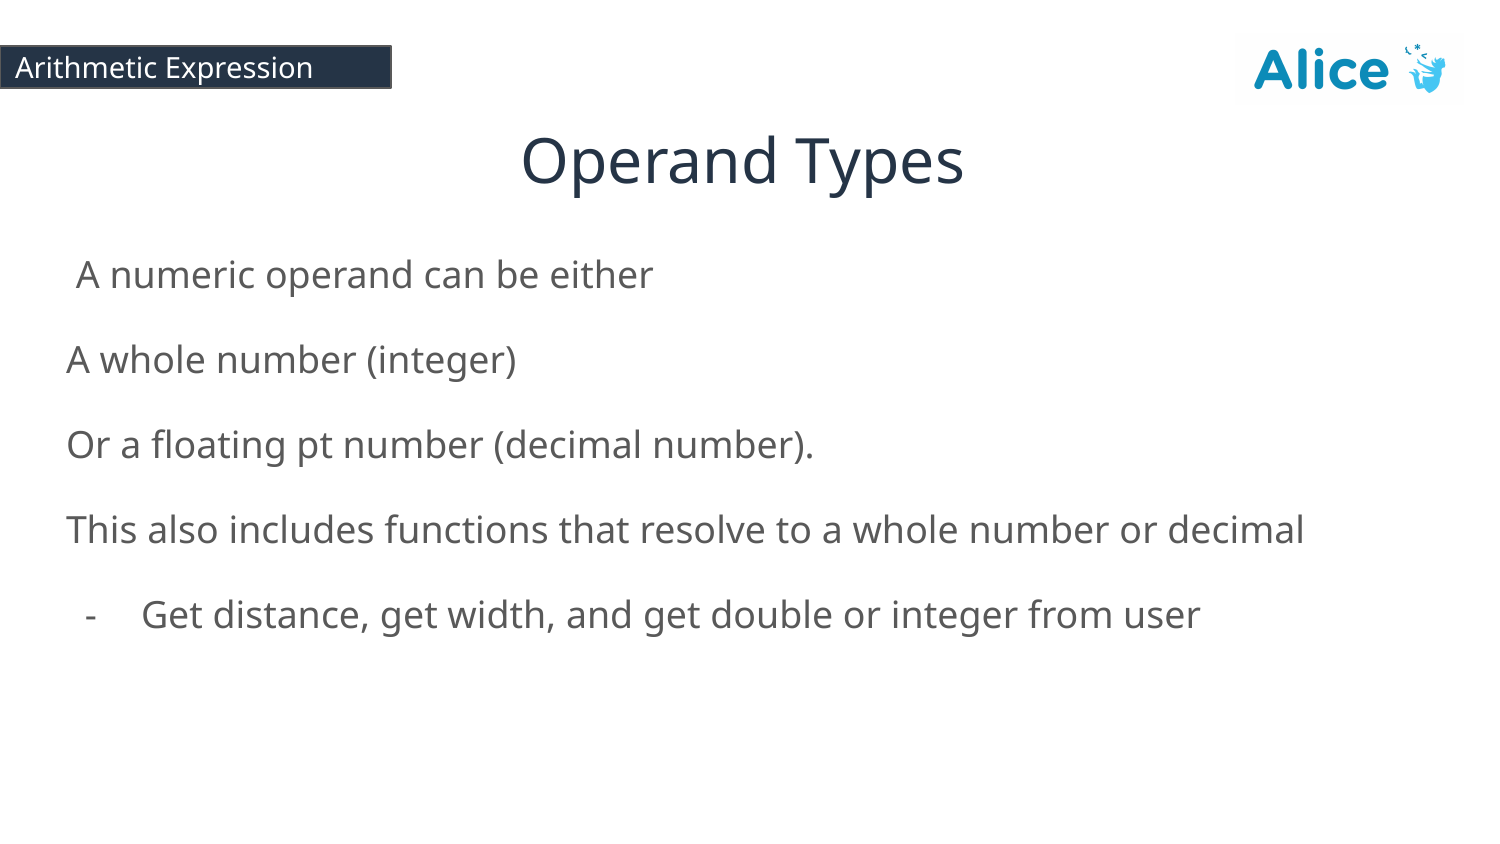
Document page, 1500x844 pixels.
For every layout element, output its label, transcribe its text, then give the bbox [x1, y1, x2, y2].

picture [1235, 33, 1464, 105]
list A numeric operand can be either A whole number (integer) Or a floating pt number (decimal number). This also includes functions that resolve to a whole number or decimal Get distance, get width, and get double or integer from user [51, 229, 1449, 750]
title Arithmetic Expression [0, 45, 430, 88]
title Operand Types [44, 111, 1442, 206]
